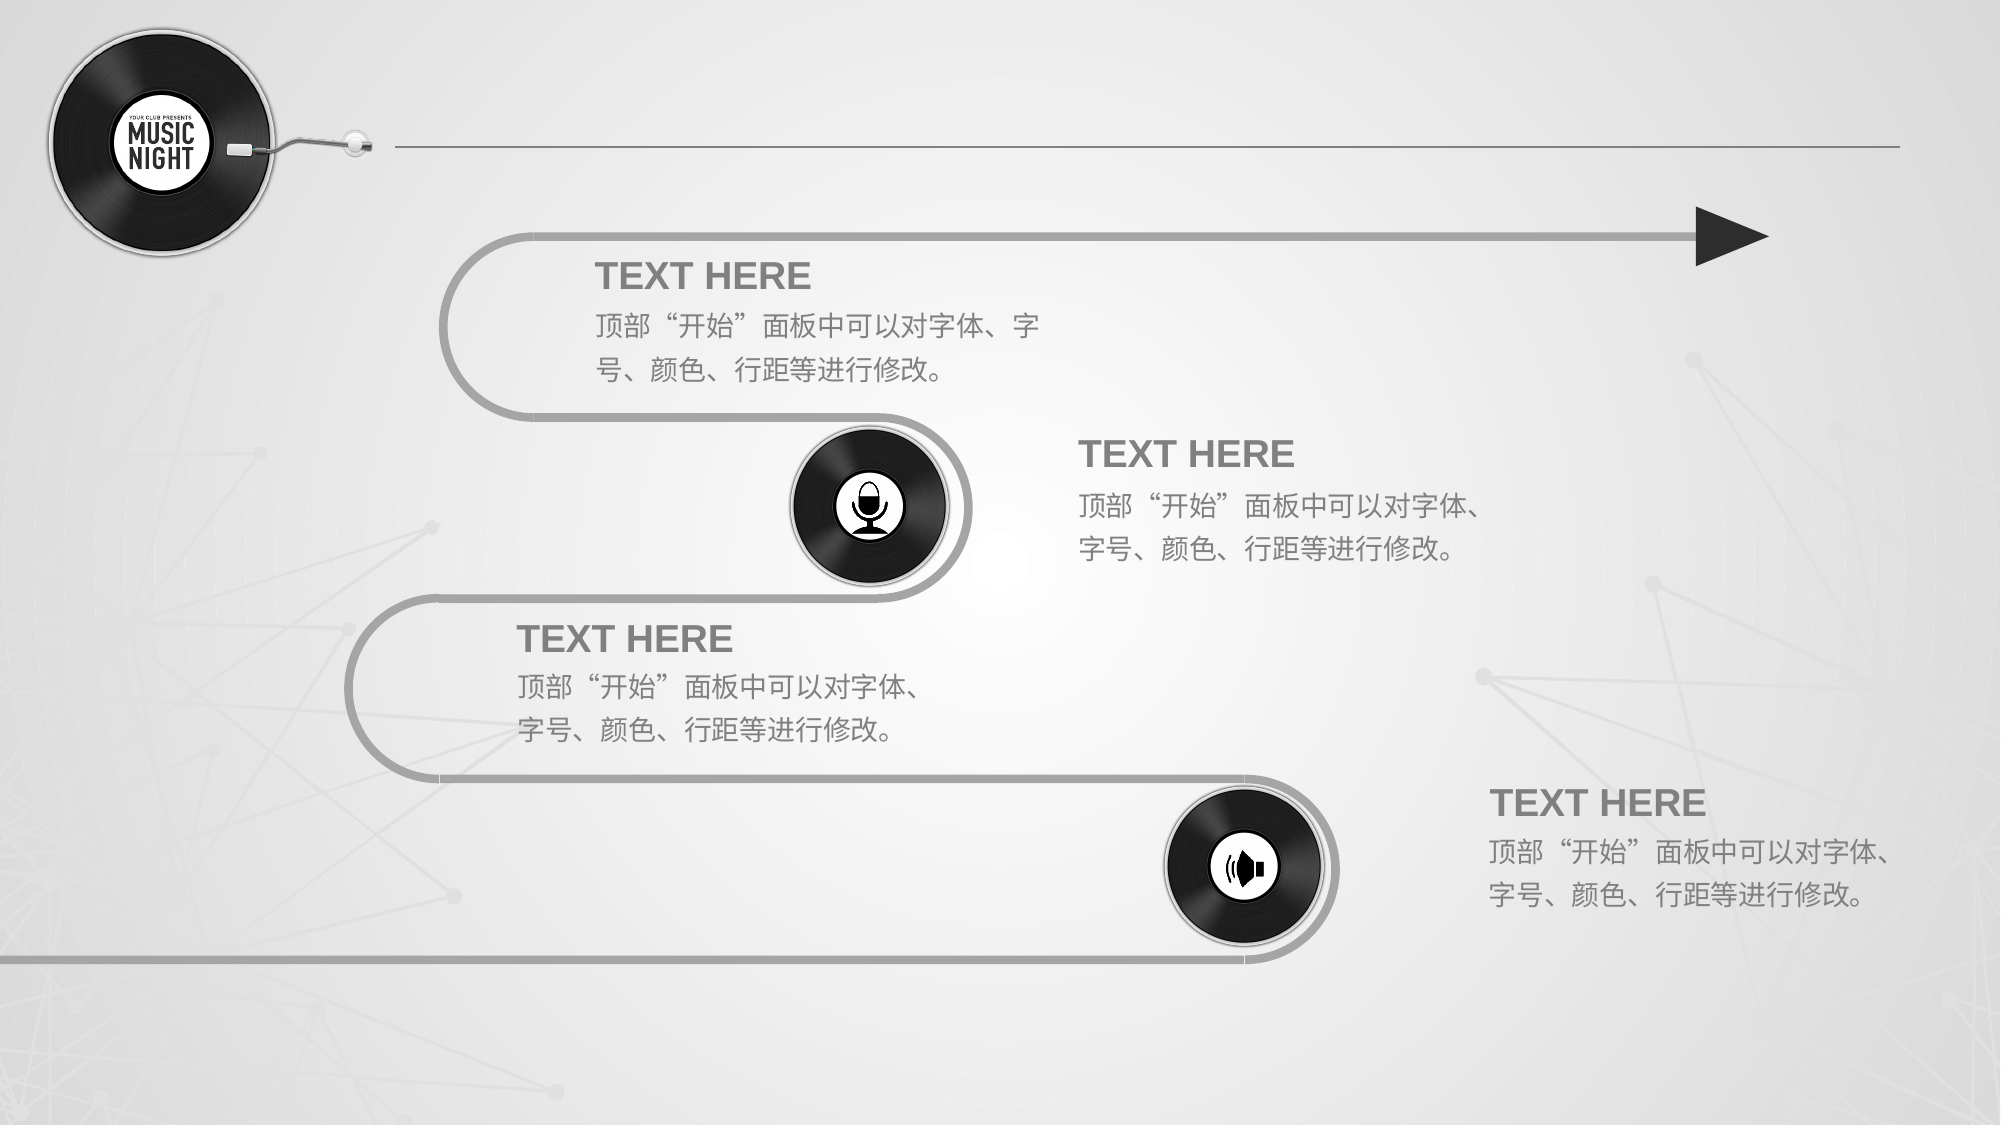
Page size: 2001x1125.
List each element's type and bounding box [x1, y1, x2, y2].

text_box [440, 774, 1246, 784]
text_box [1161, 783, 1327, 949]
text_box [787, 423, 953, 589]
text_box [1327, 819, 1341, 920]
text_box [1694, 204, 1772, 268]
text_box [343, 592, 440, 785]
text_box [533, 231, 1694, 242]
text_box [953, 448, 974, 568]
text_box [879, 412, 923, 423]
text_box [438, 593, 876, 604]
text_box [1063, 421, 1537, 570]
text_box [876, 589, 929, 604]
text_box [579, 242, 1055, 391]
text_box [1244, 949, 1299, 966]
picture [44, 25, 373, 260]
text_box [437, 231, 535, 423]
text_box [1474, 770, 1924, 916]
text_box [0, 954, 1244, 965]
text_box [501, 606, 968, 751]
text_box [535, 412, 879, 423]
text_box [1244, 773, 1287, 783]
